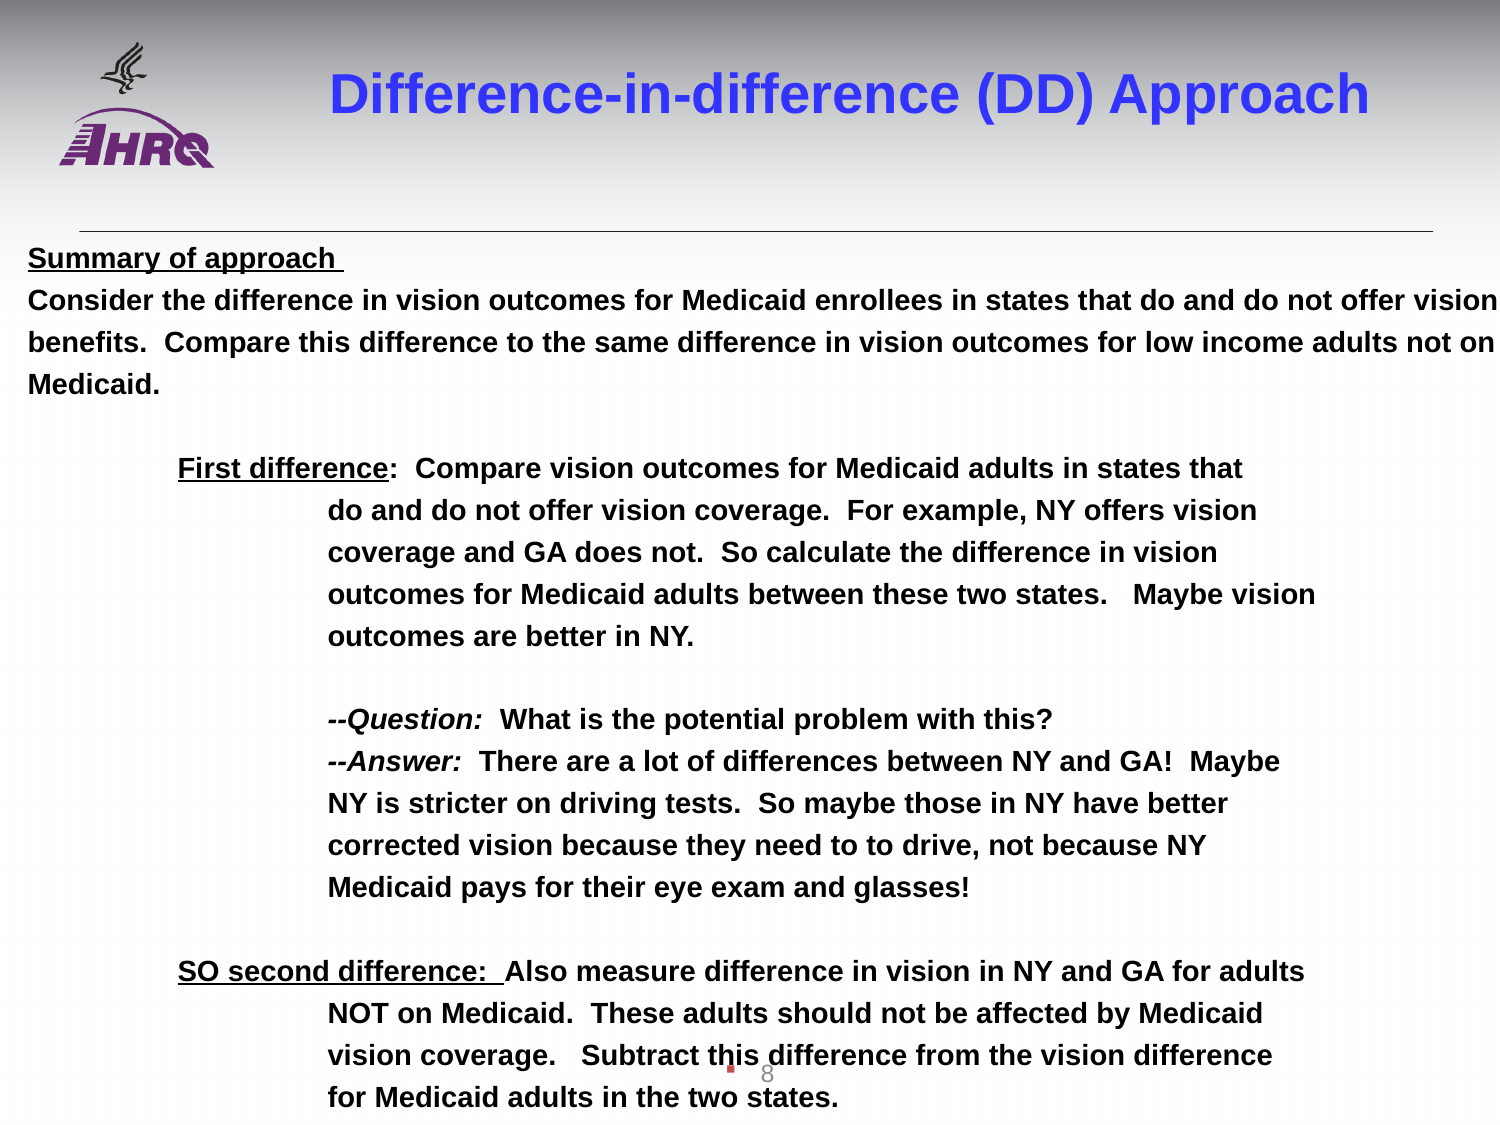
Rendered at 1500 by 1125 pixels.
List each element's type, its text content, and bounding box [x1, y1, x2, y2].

footer 8 [512, 1042, 988, 1103]
title Difference-in-difference (DD) Approach [312, 24, 1388, 163]
subtitle Summary of approach Consider the difference in vision outcomes for Medicaid enrollees in states that do and do not offer vision benefits. Compare this difference to the same difference in vision outcomes for low income adults not on Medicaid. First difference: Compare vision outcomes for Medicaid adults in states that do and do not offer vision coverage. For example, NY offers vision coverage and GA does not. So calculate the difference in vision outcomes for Medicaid adults between these two states. Maybe vision outcomes are better in NY. --Question: What is the potential problem with this? --Answer: There are a lot of differences between NY and GA! Maybe NY is stricter on driving tests. So maybe those in NY have better corrected vision because they need to to drive, not because NY Medicaid pays for their eye exam and glasses! SO second difference: Also measure difference in vision in NY and GA for adults NOT on Medicaid. These adults should not be affected by Medicaid vision coverage. Subtract this difference from the vision difference for Medicaid adults in the two states. [12, 224, 1500, 963]
picture [0, 0, 1500, 1125]
